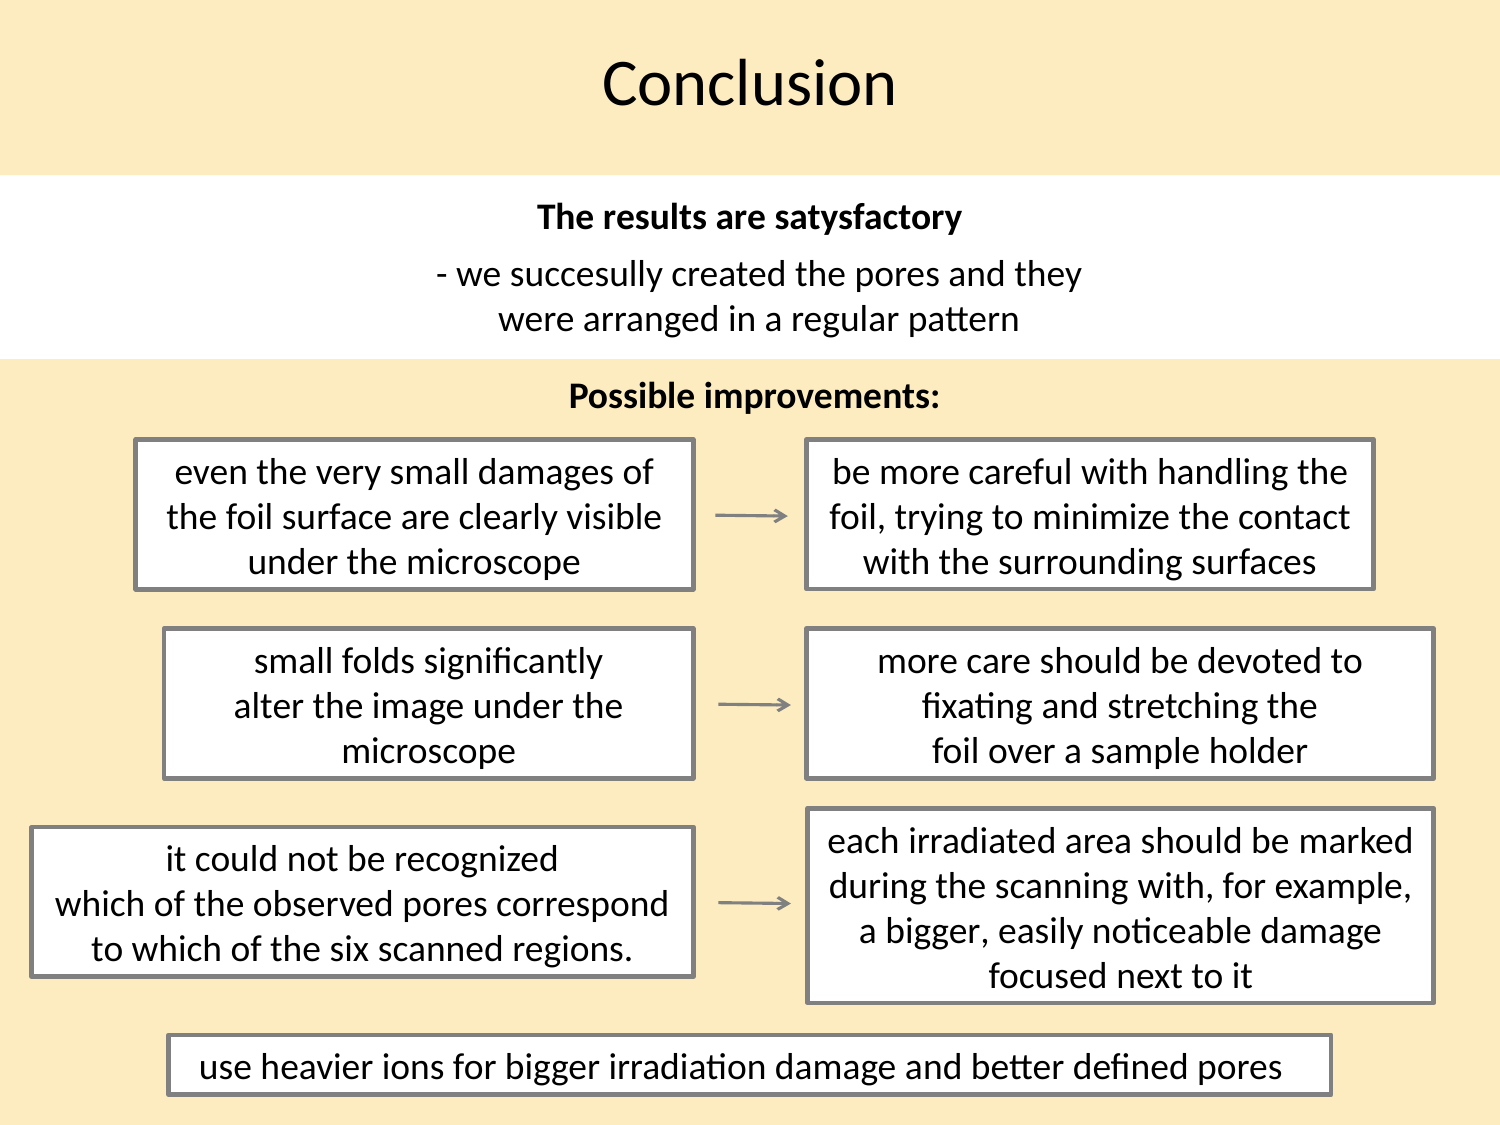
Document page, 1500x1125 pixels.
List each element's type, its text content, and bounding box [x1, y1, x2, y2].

text_box [0, 0, 1500, 177]
text_box Conclusion [234, 31, 1265, 127]
text_box even the very small damages of the foil surface are clearly visible under the microscope [135, 439, 694, 590]
text_box each irradiated area should be marked during the scanning with, for example, a bigger, easily noticeable damage focused next to it [807, 808, 1434, 1003]
text_box The results are satysfactory [513, 184, 987, 241]
text_box use heavier ions for bigger irradiation damage and better defined pores [168, 1034, 1332, 1095]
text_box more care should be devoted to fixating and stretching the foil over a sample holder [806, 628, 1434, 779]
text_box it could not be recognized which of the observed pores correspond to which of the six scanned regions. [31, 827, 694, 977]
text_box be more careful with handling the foil, trying to minimize the contact with the surrounding surfaces [806, 439, 1374, 590]
text_box - we succesully created the pores and they were arranged in a regular pattern [409, 241, 1109, 357]
text_box small folds significantly alter the image under the microscope [164, 628, 694, 779]
text_box Possible improvements: [343, 364, 1166, 424]
text_box [0, 357, 1500, 1125]
